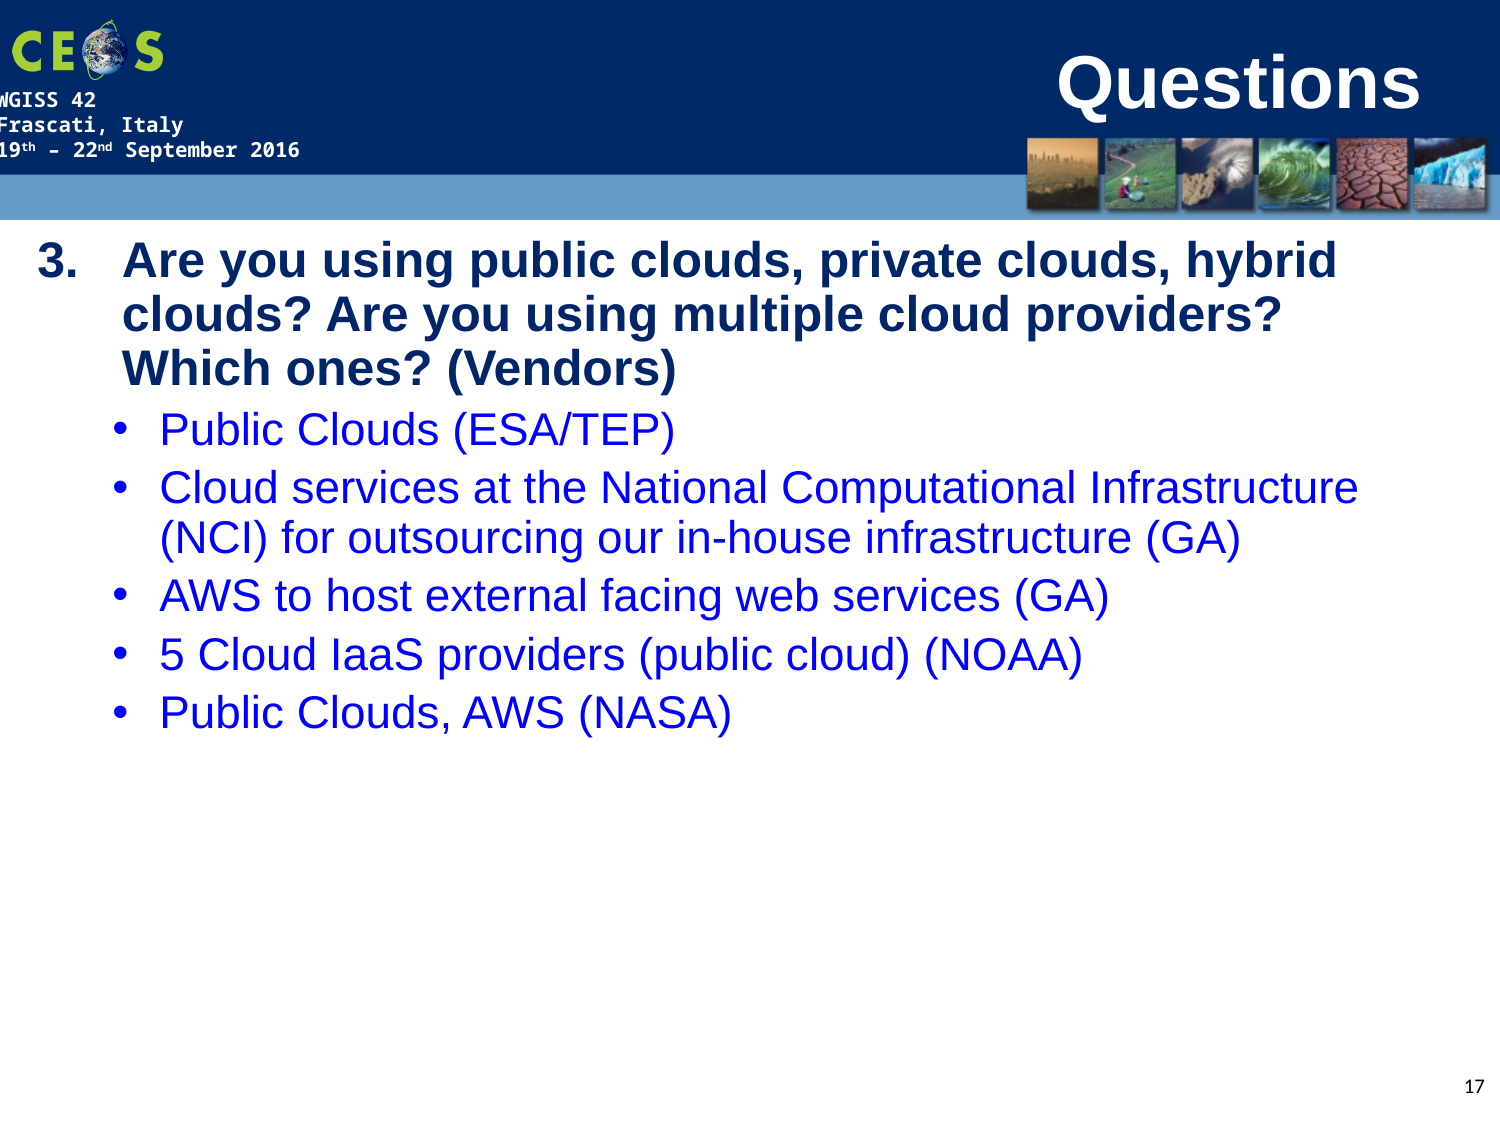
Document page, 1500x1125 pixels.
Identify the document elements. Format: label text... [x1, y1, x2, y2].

picture [0, 0, 1500, 220]
title Questions [0, 37, 1438, 120]
slide_number 17 [1149, 1065, 1500, 1125]
list Are you using public clouds, private clouds, hybrid clouds? Are you using multiple cloud providers? Which ones? (Vendors) Public Clouds (ESA/TEP) Cloud services at the National Computational Infrastructure (NCI) for outsourcing our in-house infrastructure (GA) AWS to host external facing web services (GA) 5 Cloud IaaS providers (public cloud) (NOAA) Public Clouds, AWS (NASA) [22, 226, 1398, 1066]
